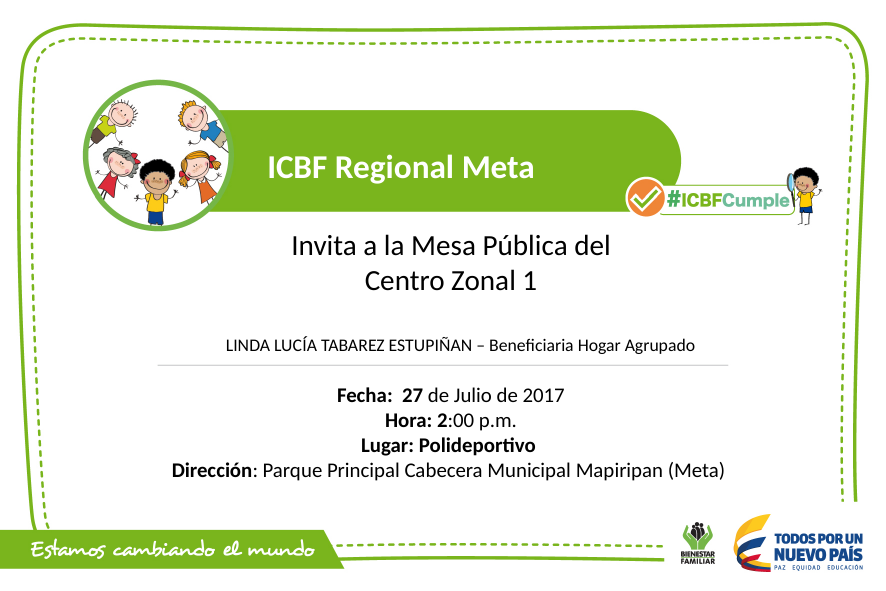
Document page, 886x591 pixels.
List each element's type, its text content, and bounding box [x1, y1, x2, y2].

text_box Fecha: 27 de Julio de 2017 Hora: 2:00 p.m. Lugar: Polideportivo Dirección: Parque Principal Cabecera Municipal Mapiripan (Meta) [131, 374, 771, 490]
text_box Invita a la Mesa Pública del Centro Zonal 1 [259, 219, 643, 304]
text_box LINDA LUCÍA TABAREZ ESTUPIÑAN – Beneficiaria Hogar Agrupado [211, 326, 711, 363]
text_box ICBF Regional Meta [252, 137, 578, 193]
picture [0, 0, 886, 591]
